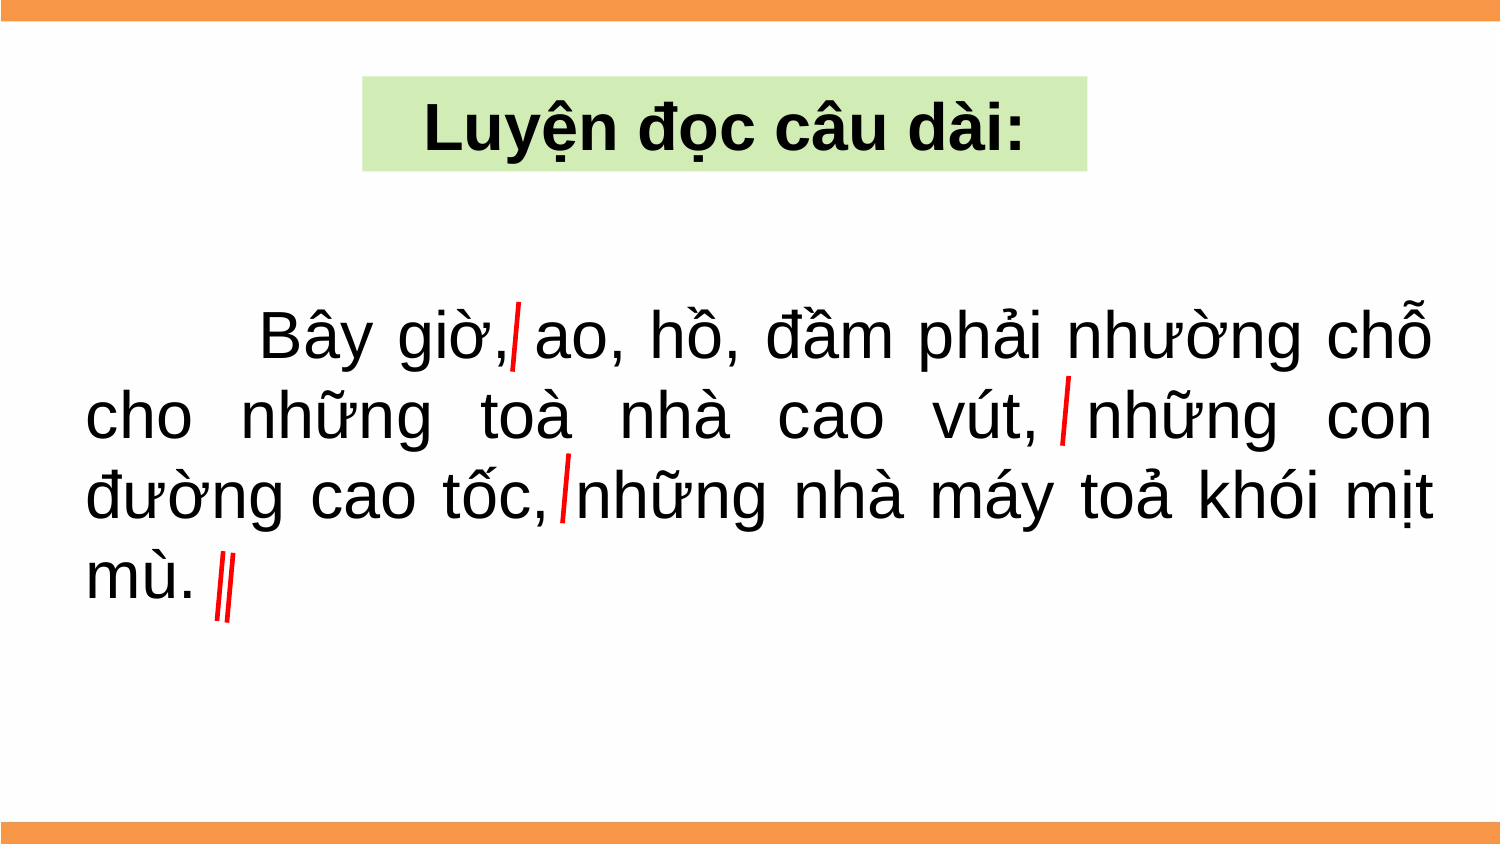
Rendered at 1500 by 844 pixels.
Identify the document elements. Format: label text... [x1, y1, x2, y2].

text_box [512, 301, 519, 372]
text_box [216, 550, 234, 623]
picture [0, 0, 1500, 844]
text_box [1062, 375, 1069, 446]
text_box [562, 453, 569, 524]
text_box Bây giờ, ao, hồ, đầm phải nhường chỗ cho những toà nhà cao vút, những con đường cao tốc, những nhà máy toả khói mịt mù. [70, 284, 1450, 620]
text_box Luyện đọc câu dài: [362, 76, 1088, 172]
